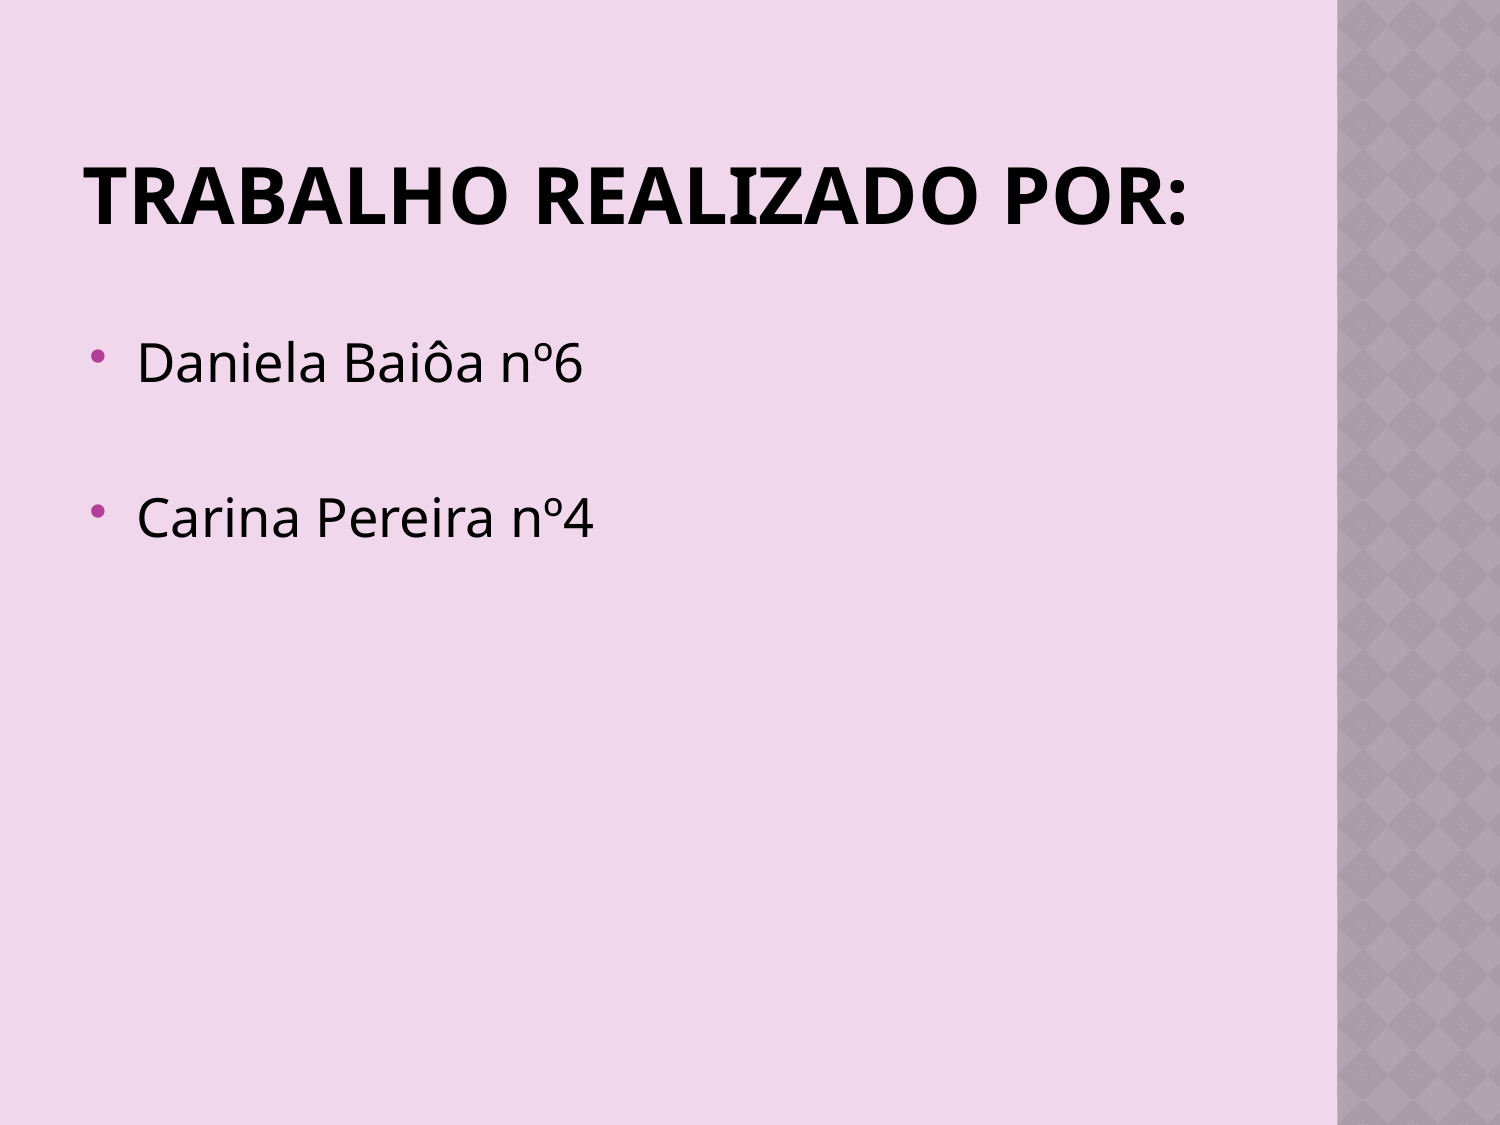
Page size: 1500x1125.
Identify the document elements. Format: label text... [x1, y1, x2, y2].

title Trabalho realizado por: [75, 52, 1263, 240]
list Daniela Baiôa nº6 Carina Pereira nº4 [76, 243, 1265, 1039]
